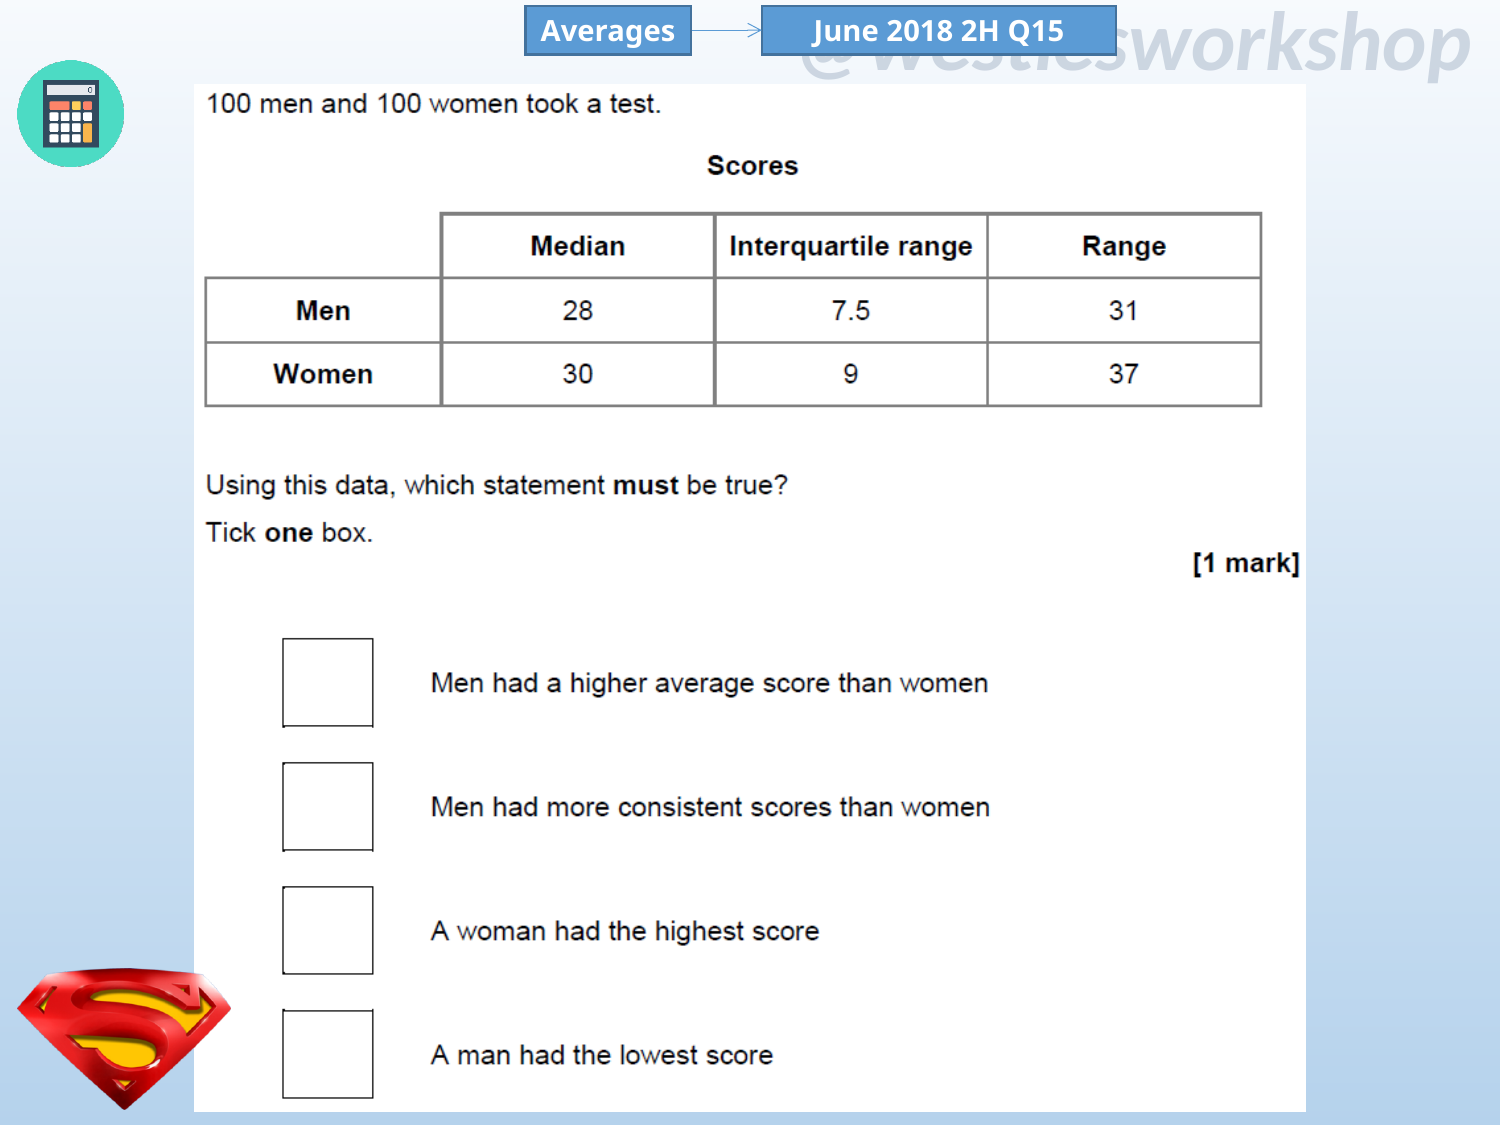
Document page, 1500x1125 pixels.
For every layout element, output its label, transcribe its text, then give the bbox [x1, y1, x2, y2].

picture [17, 84, 1306, 1112]
text_box Averages [524, 5, 692, 56]
text_box June 2018 2H Q15 [761, 5, 1117, 56]
picture [17, 60, 124, 167]
